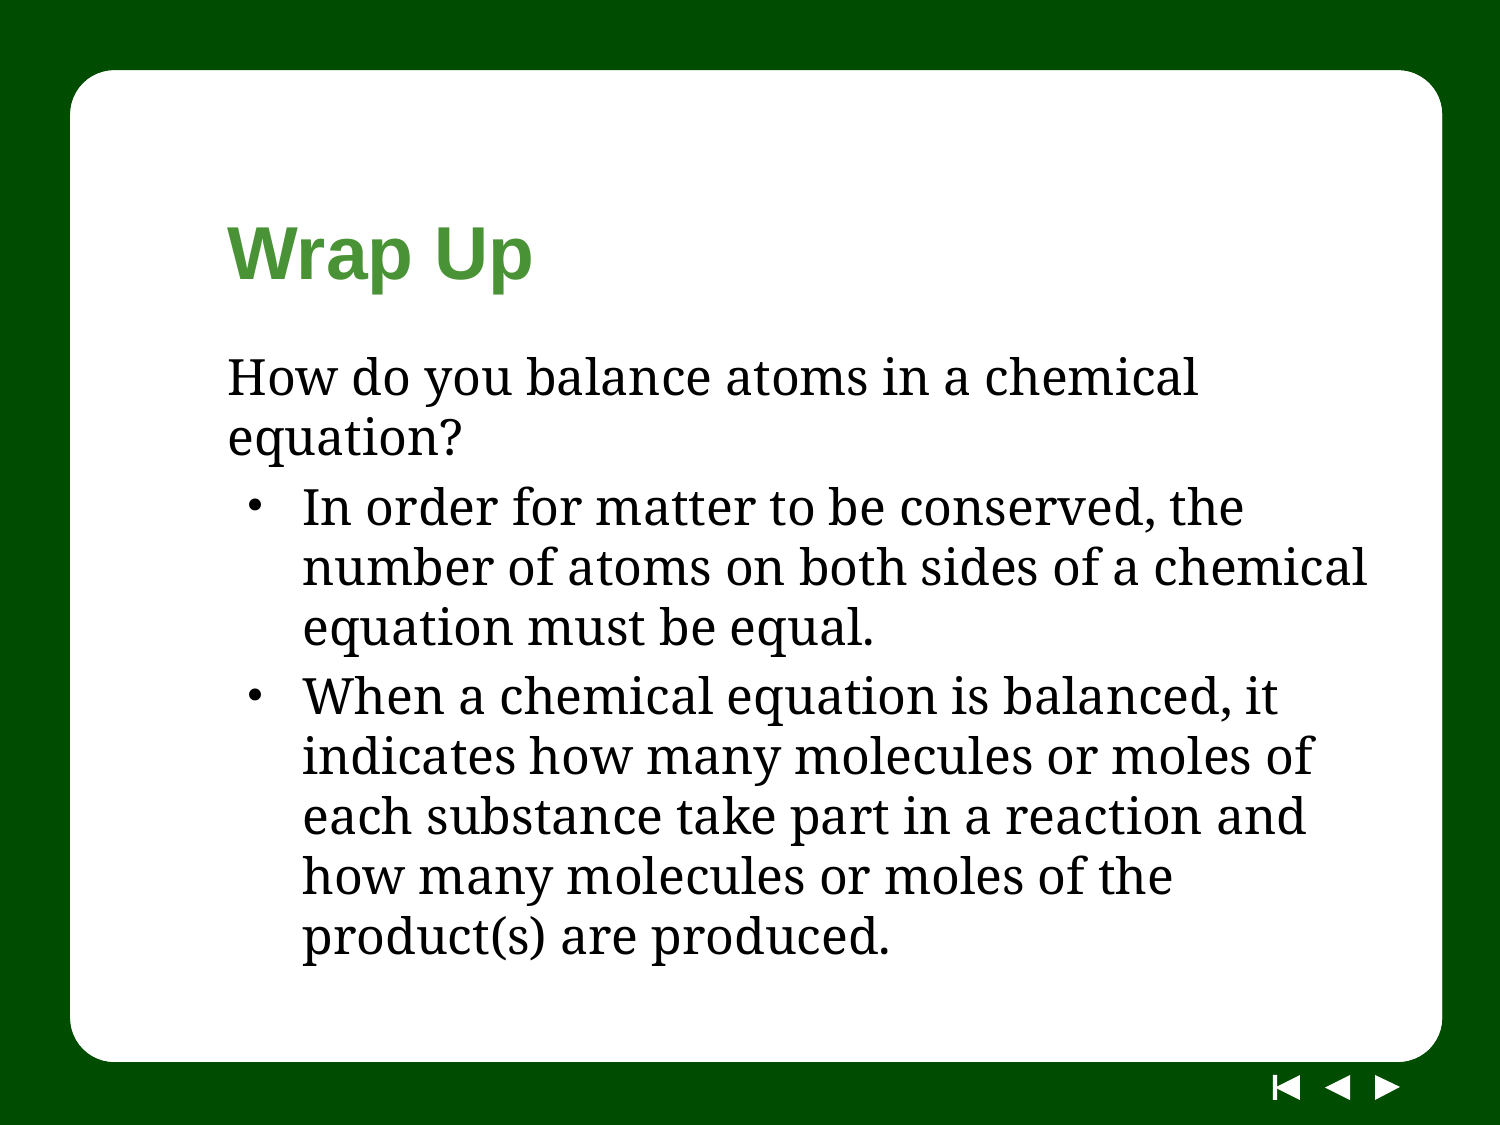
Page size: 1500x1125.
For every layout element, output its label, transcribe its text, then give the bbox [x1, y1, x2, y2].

list How do you balance atoms in a chemical equation? In order for matter to be conserved, the number of atoms on both sides of a chemical equation must be equal. When a chemical equation is balanced, it indicates how many molecules or moles of each substance take part in a reaction and how many molecules or moles of the product(s) are produced. [212, 337, 1413, 988]
title Wrap Up [212, 174, 1425, 325]
